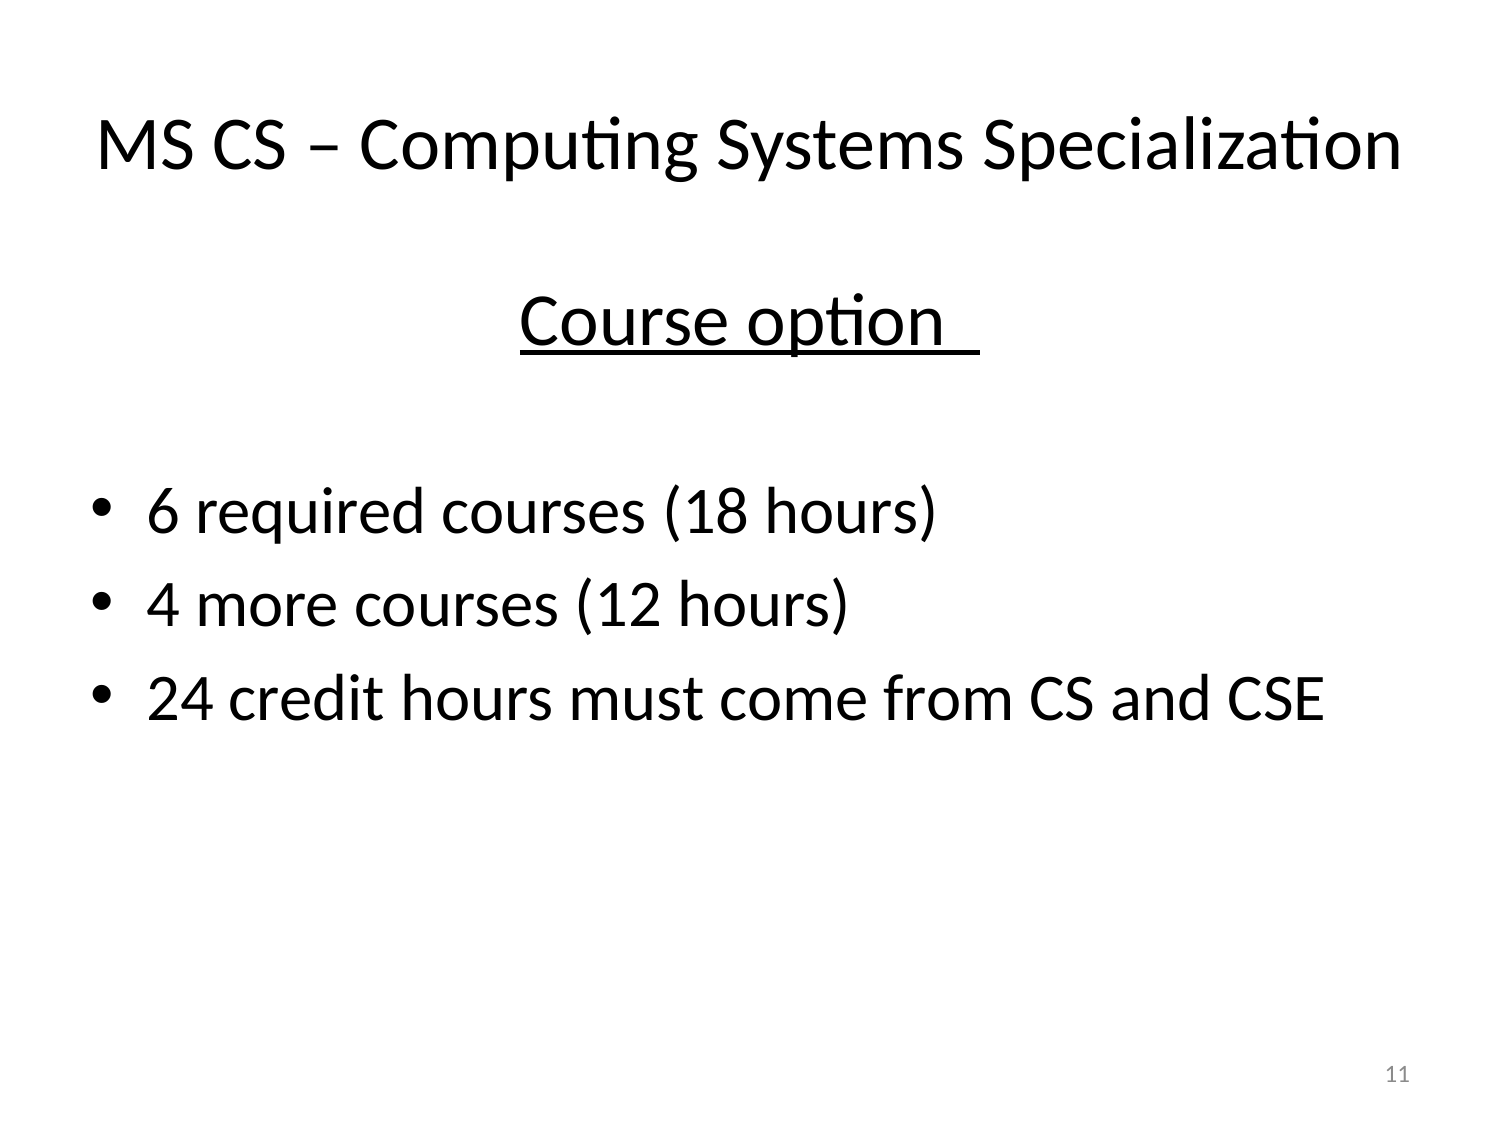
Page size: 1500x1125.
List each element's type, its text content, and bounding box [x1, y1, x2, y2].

title MS CS – Computing Systems Specialization [75, 45, 1425, 233]
list Course option 6 required courses (18 hours) 4 more courses (12 hours) 24 credit hours must come from CS and CSE [75, 262, 1425, 1005]
slide_number 11 [1074, 1042, 1425, 1103]
